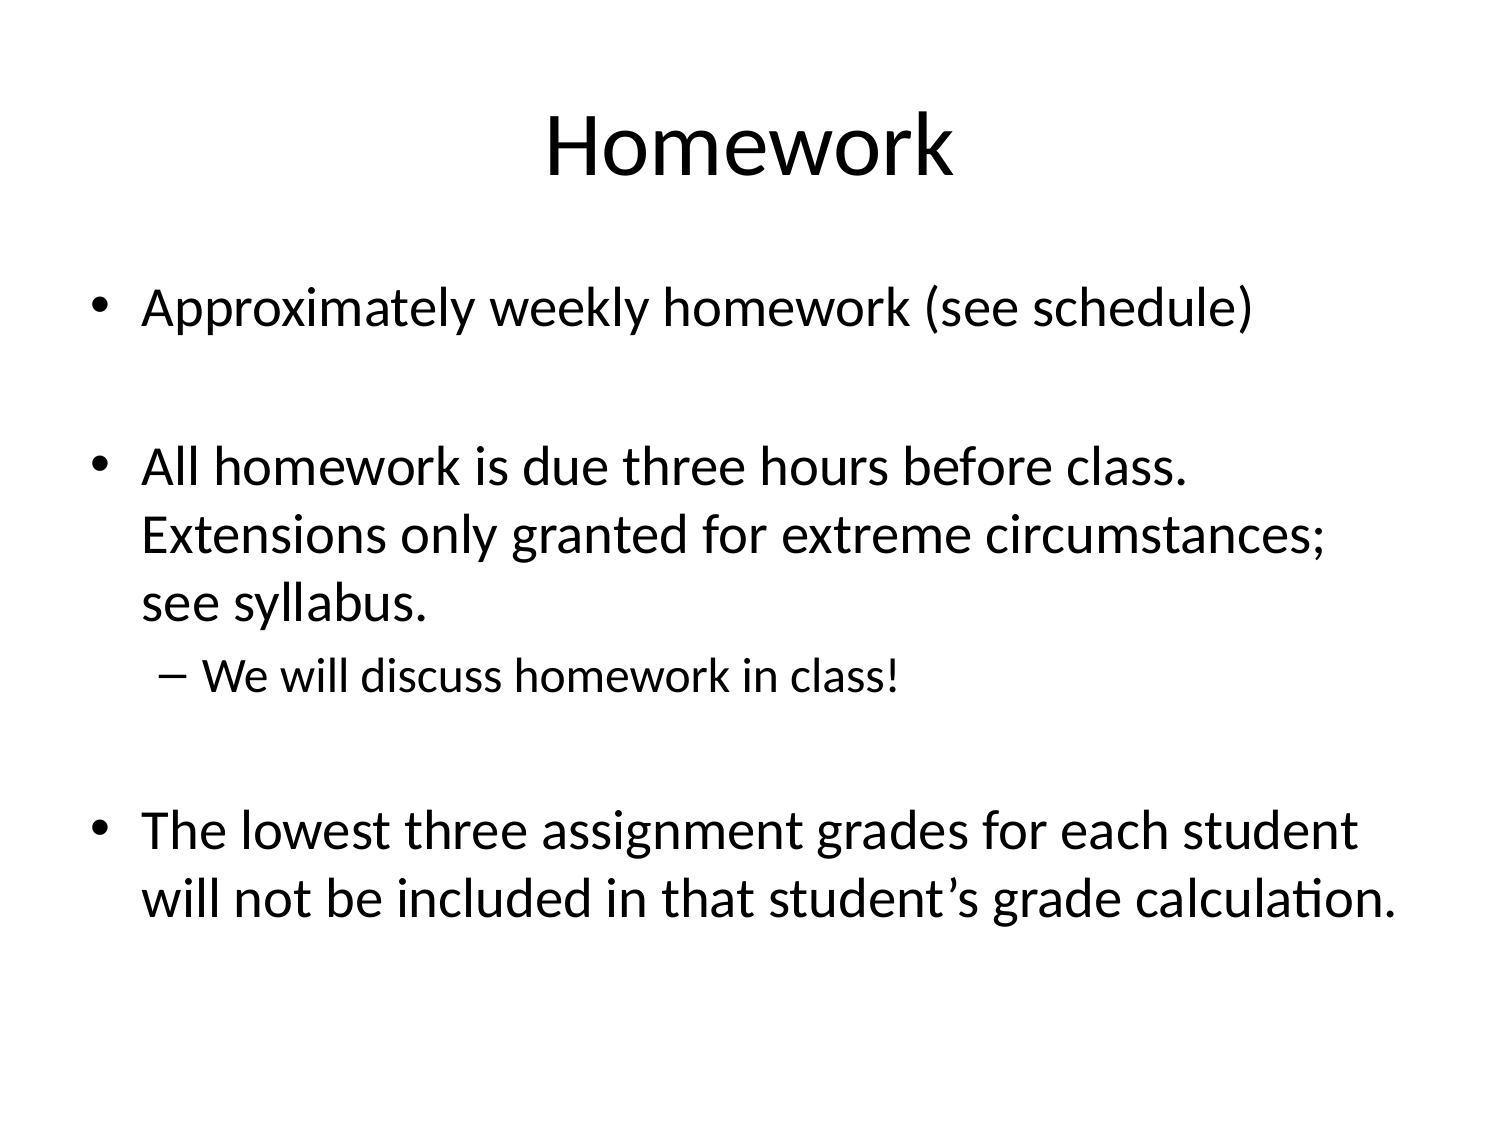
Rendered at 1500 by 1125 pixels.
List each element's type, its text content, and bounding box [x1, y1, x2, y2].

list Approximately weekly homework (see schedule) All homework is due three hours before class. Extensions only granted for extreme circumstances; see syllabus. We will discuss homework in class! The lowest three assignment grades for each student will not be included in that student’s grade calculation. [75, 262, 1425, 1005]
title Homework [75, 45, 1425, 233]
